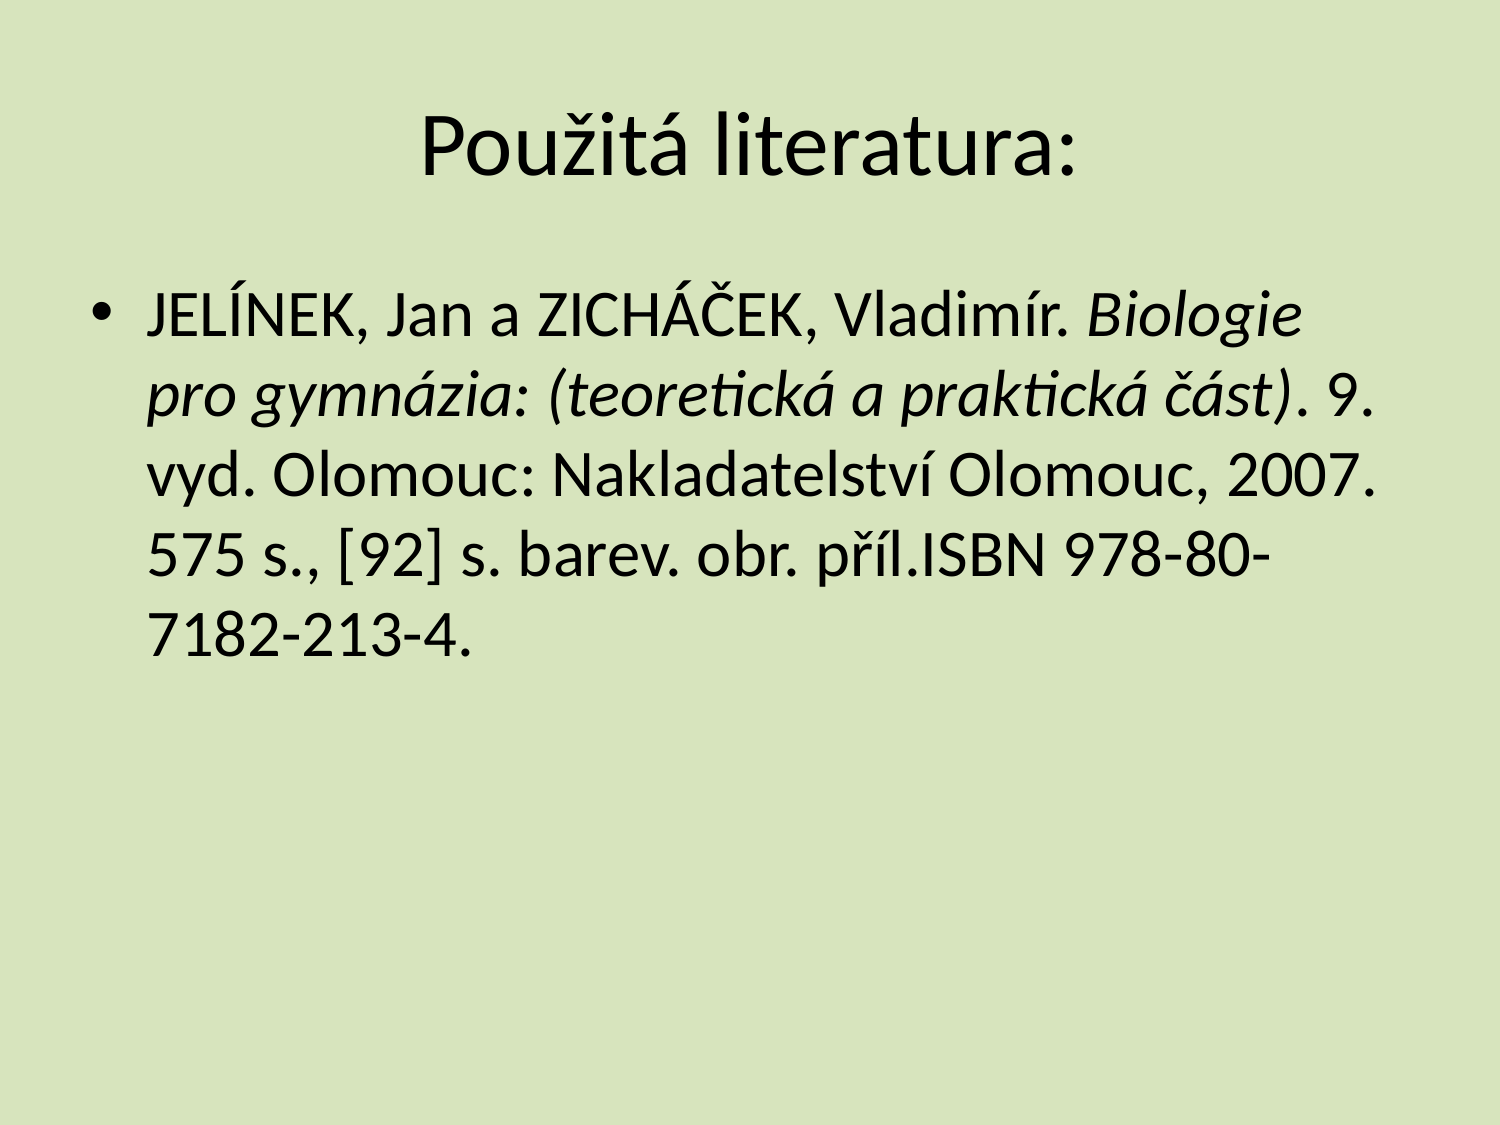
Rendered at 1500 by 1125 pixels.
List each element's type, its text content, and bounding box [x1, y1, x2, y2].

list JELÍNEK, Jan a ZICHÁČEK, Vladimír. Biologie pro gymnázia: (teoretická a praktická část). 9. vyd. Olomouc: Nakladatelství Olomouc, 2007. 575 s., [92] s. barev. obr. příl.ISBN 978-80-7182-213-4. [75, 262, 1425, 1005]
title Použitá literatura: [75, 45, 1425, 233]
